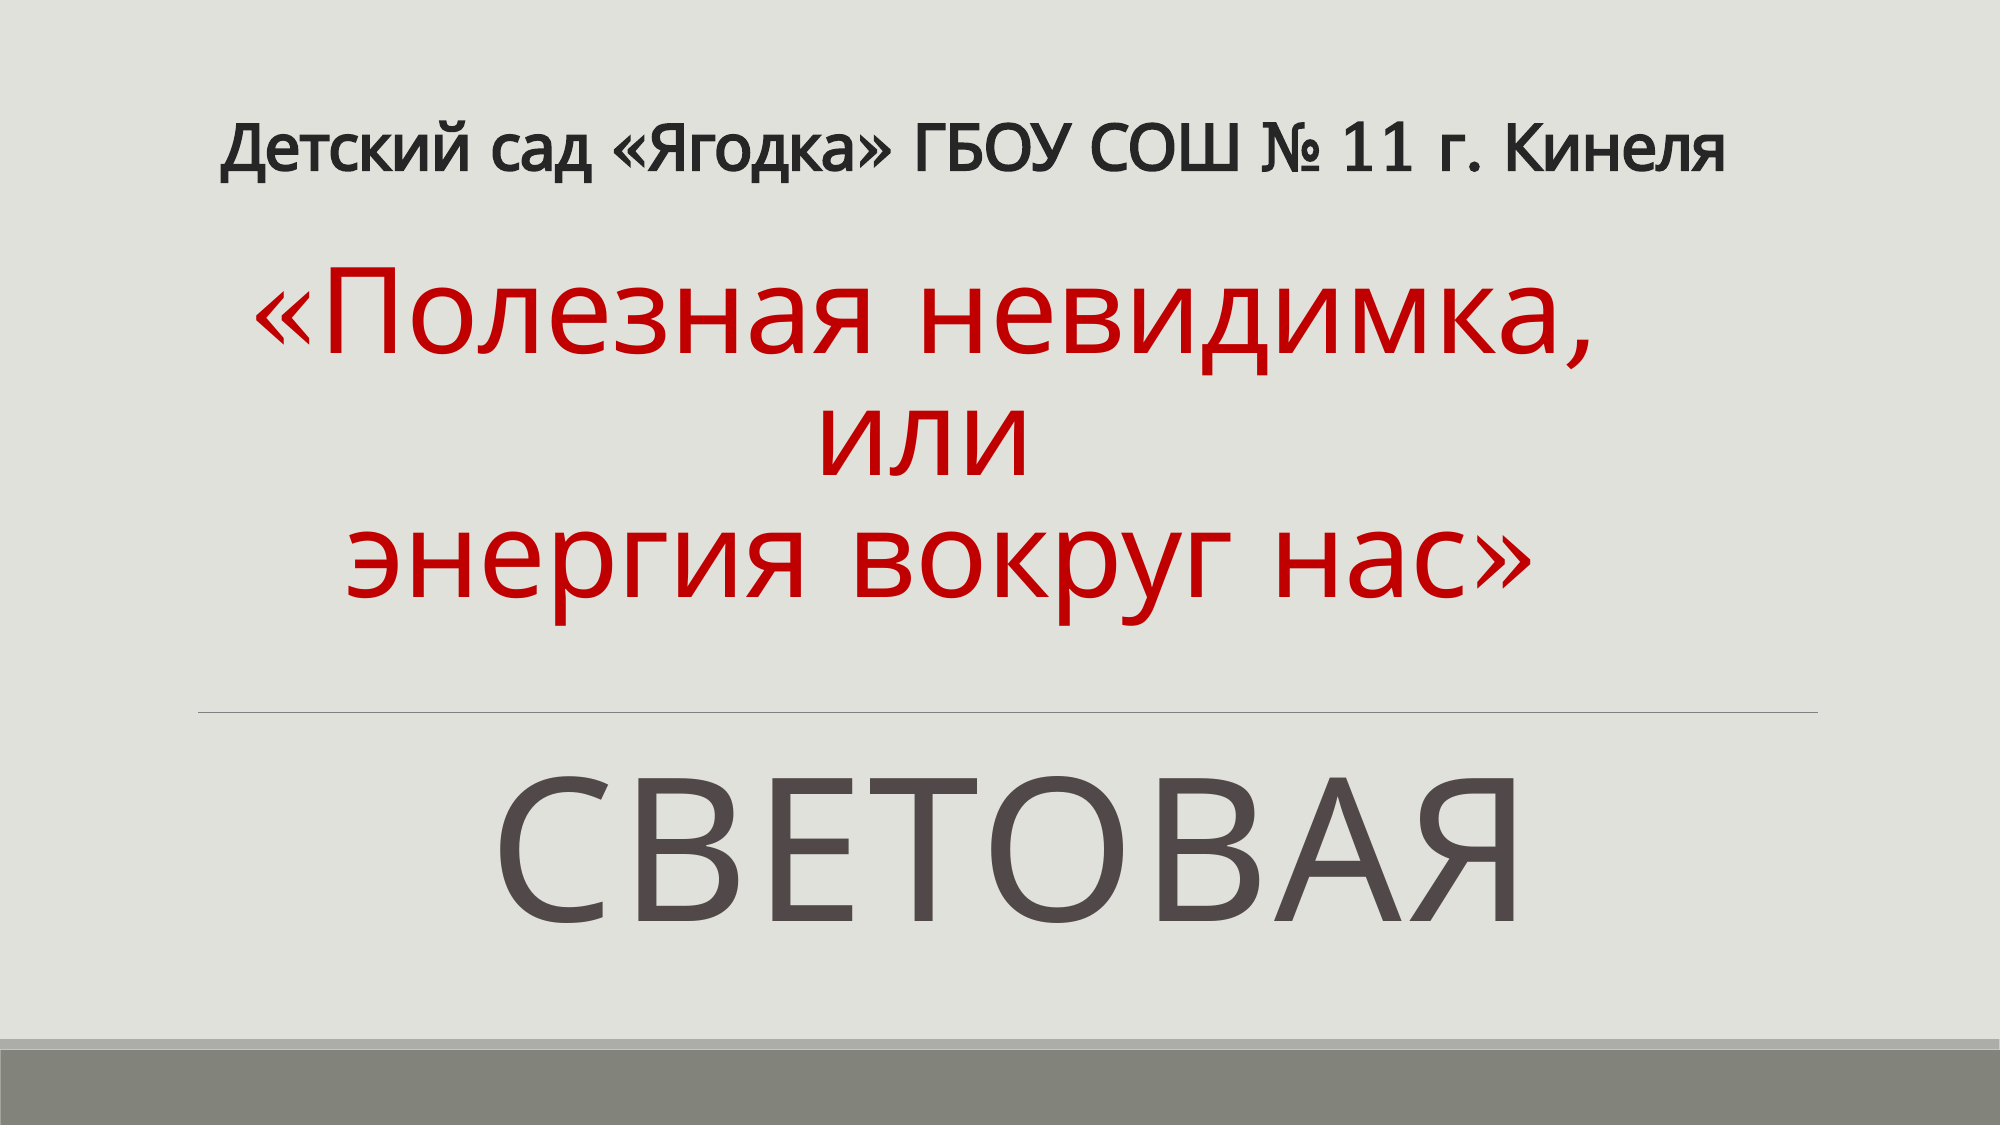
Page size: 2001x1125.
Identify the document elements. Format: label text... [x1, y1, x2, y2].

subtitle световая [186, 741, 1837, 930]
text_box «Полезная невидимка, или энергия вокруг нас» [100, 245, 1785, 630]
title Детский сад «Ягодка» ГБОУ СОШ № 11 г. Кинеля [139, 53, 1810, 191]
